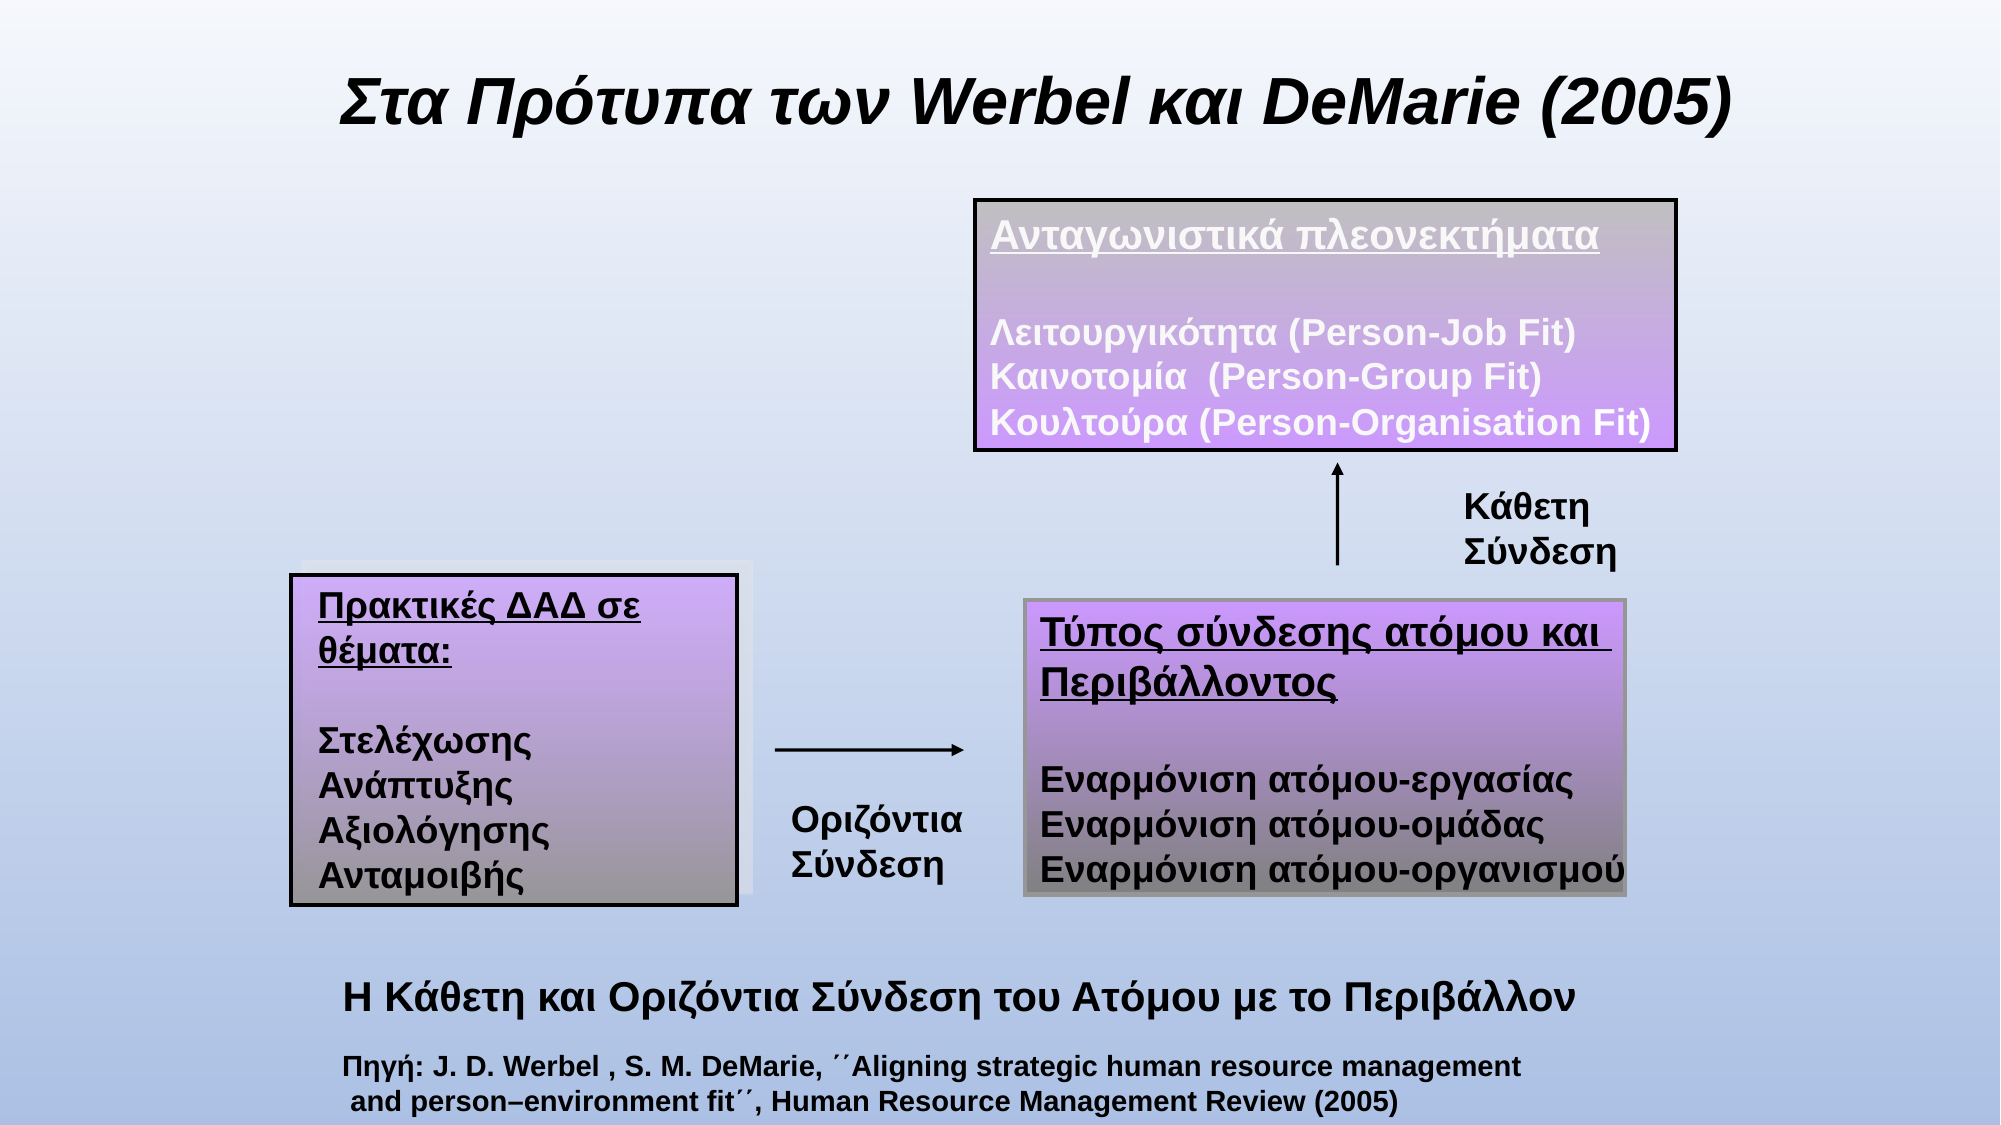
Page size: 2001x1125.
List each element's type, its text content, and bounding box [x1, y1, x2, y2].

text_box Στα Πρότυπα των Werbel και DeMarie (2005) [326, 50, 1767, 145]
text_box [776, 743, 965, 757]
text_box Τύπος σύνδεσης ατόμου και Περιβάλλοντος Εναρμόνιση ατόμου-εργασίας Εναρμόνιση ατόμου-ομάδας Εναρμόνιση ατόμου-οργανισμού [1024, 600, 1625, 895]
text_box [1331, 462, 1344, 566]
text_box Πρακτικές ΔΑΔ σε θέματα: Στελέχωσης Ανάπτυξης Αξιολόγησης Ανταμοιβής [303, 574, 776, 949]
text_box Πηγή: J. D. Werbel , S. M. DeMarie, ΄΄Aligning strategic human resource management and person–environment fit΄΄, Human Resource Management Review (2005) [327, 1040, 1537, 1125]
text_box Ανταγωνιστικά πλεονεκτήματα Λειτουργικότητα (Person-Job Fit) Καινοτομία (Person-Group Fit) Κουλτούρα (Person-Organisation Fit) [975, 200, 1676, 450]
text_box Η Κάθετη και Οριζόντια Σύνδεση του Ατόμου με το Περιβάλλον [327, 962, 1593, 1028]
text_box [291, 575, 303, 905]
text_box Κάθετη Σύνδεση [1448, 474, 1634, 580]
text_box Οριζόντια Σύνδεση [776, 787, 989, 893]
